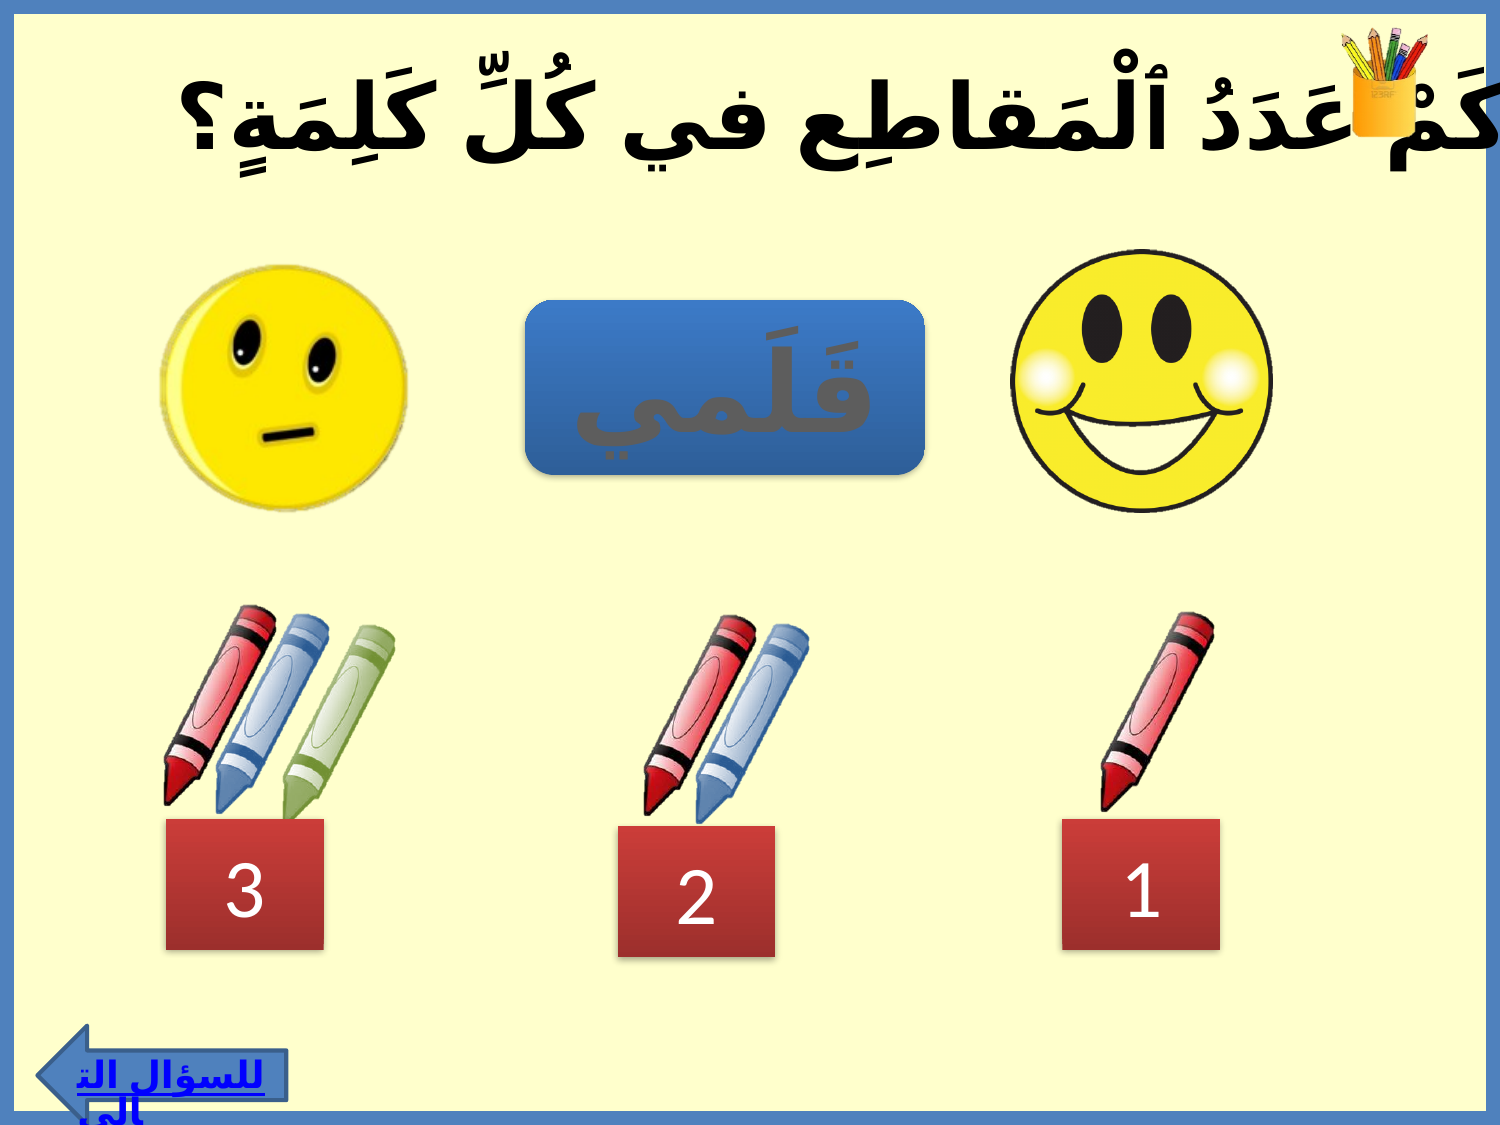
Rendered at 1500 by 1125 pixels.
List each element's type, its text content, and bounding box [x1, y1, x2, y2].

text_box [617, 609, 816, 958]
text_box قَلَمي [524, 299, 925, 475]
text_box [1062, 605, 1221, 951]
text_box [149, 599, 403, 951]
picture [118, 223, 451, 554]
text_box [0, 0, 1500, 1125]
picture [1009, 249, 1273, 513]
text_box كَمْ عَدَدُ ٱلْمَقاطِع في كُلِّ كَلِمَةٍ؟ [171, 50, 1500, 176]
picture [1337, 24, 1430, 145]
text_box للسؤال التالي [35, 1023, 289, 1125]
